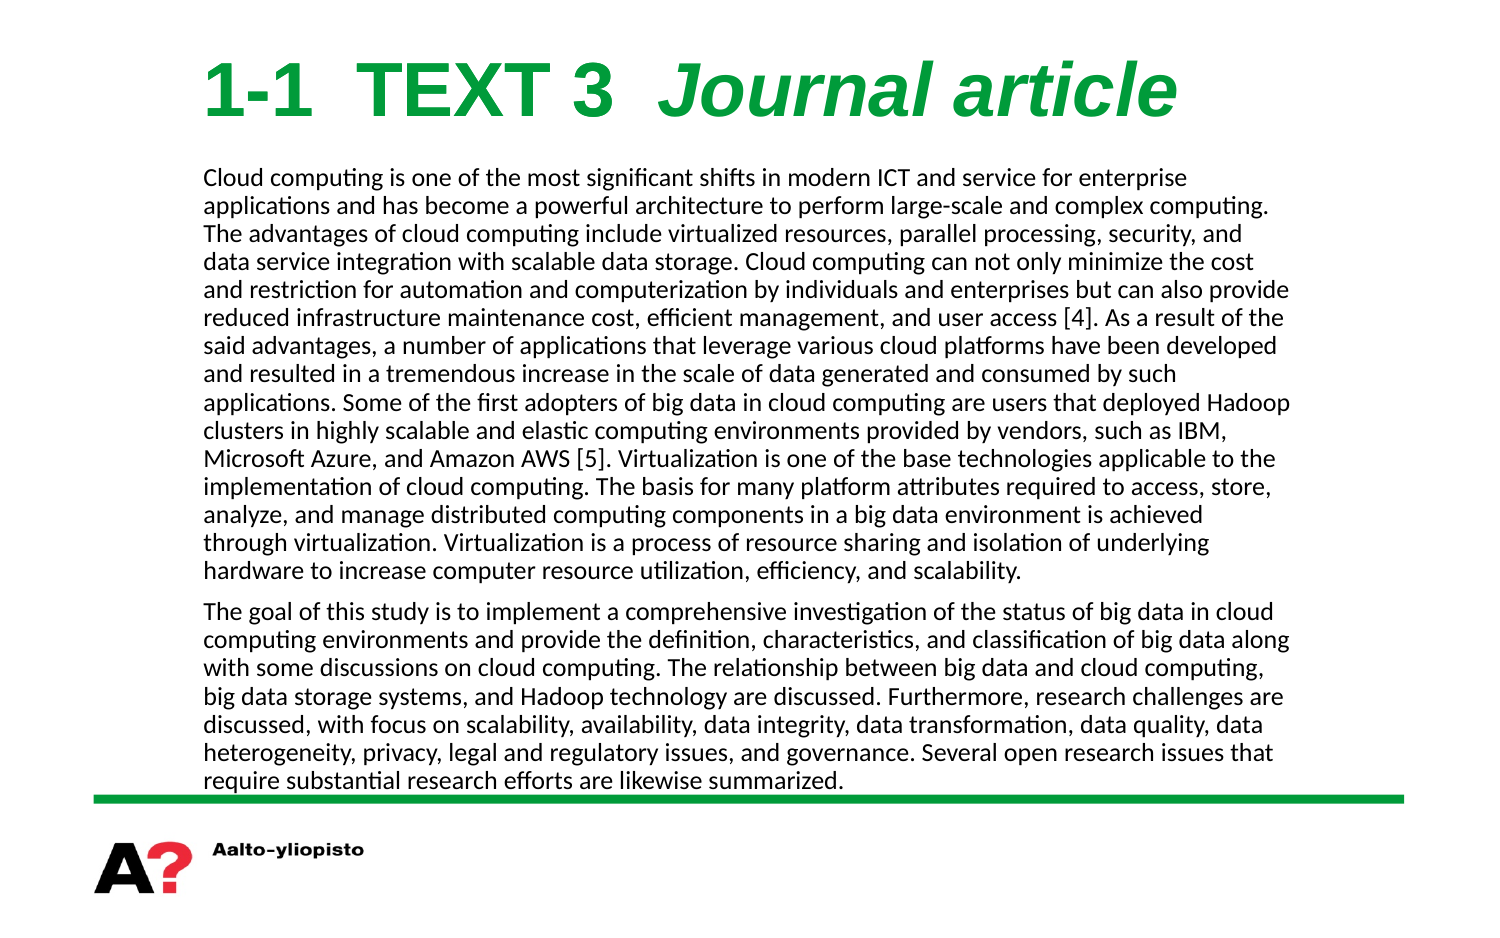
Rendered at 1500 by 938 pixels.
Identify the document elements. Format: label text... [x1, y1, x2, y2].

text_box 1-1 TEXT 3 Journal article [203, 39, 1296, 188]
list Cloud computing is one of the most significant shifts in modern ICT and service for enterprise applications and has become a powerful architecture to perform large-scale and complex computing. The advantages of cloud computing include virtualized resources, parallel processing, security, and data service integration with scalable data storage. Cloud computing can not only minimize the cost and restriction for automation and computerization by individuals and enterprises but can also provide reduced infrastructure maintenance cost, efficient management, and user access [4]. As a result of the said advantages, a number of applications that leverage various cloud platforms have been developed and resulted in a tremendous increase in the scale of data generated and consumed by such applications. Some of the first adopters of big data in cloud computing are users that deployed Hadoop clusters in highly scalable and elastic computing environments provided by vendors, such as IBM, Microsoft Azure, and Amazon AWS [5]. Virtualization is one of the base technologies applicable to the implementation of cloud computing. The basis for many platform attributes required to access, store, analyze, and manage distributed computing components in a big data environment is achieved through virtualization. Virtualization is a process of resource sharing and isolation of underlying hardware to increase computer resource utilization, efficiency, and scalability. The goal of this study is to implement a comprehensive investigation of the status of big data in cloud computing environments and provide the definition, characteristics, and classification of big data along with some discussions on cloud computing. The relationship between big data and cloud computing, big data storage systems, and Hadoop technology are discussed. Furthermore, research challenges are discussed, with focus on scalability, availability, data integrity, data transformation, data quality, data heterogeneity, privacy, legal and regulatory issues, and governance. Several open research issues that require substantial research efforts are likewise summarized. [203, 188, 1296, 721]
picture [0, 814, 442, 938]
